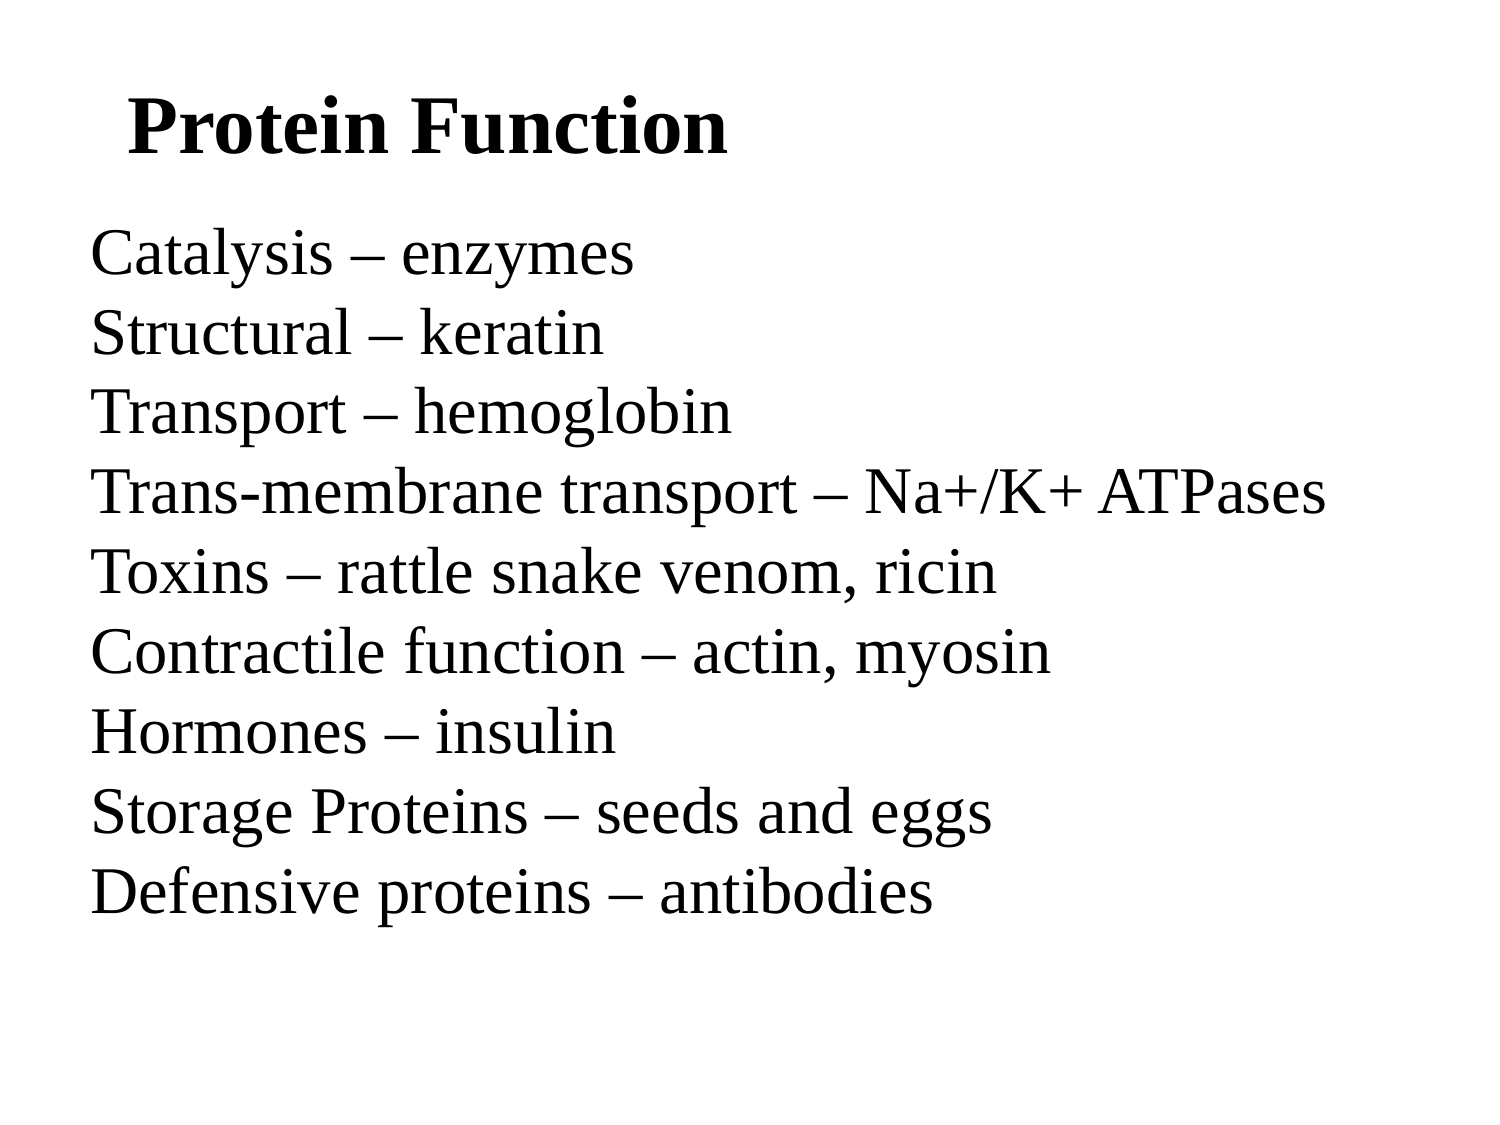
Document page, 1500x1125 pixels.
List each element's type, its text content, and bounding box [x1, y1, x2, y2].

text_box Catalysis – enzymes Structural – keratin Transport – hemoglobin Trans-membrane transport – Na+/K+ ATPases Toxins – rattle snake venom, ricin Contractile function – actin, myosin Hormones – insulin Storage Proteins – seeds and eggs Defensive proteins – antibodies [74, 199, 1413, 943]
text_box Protein Function [112, 62, 950, 179]
